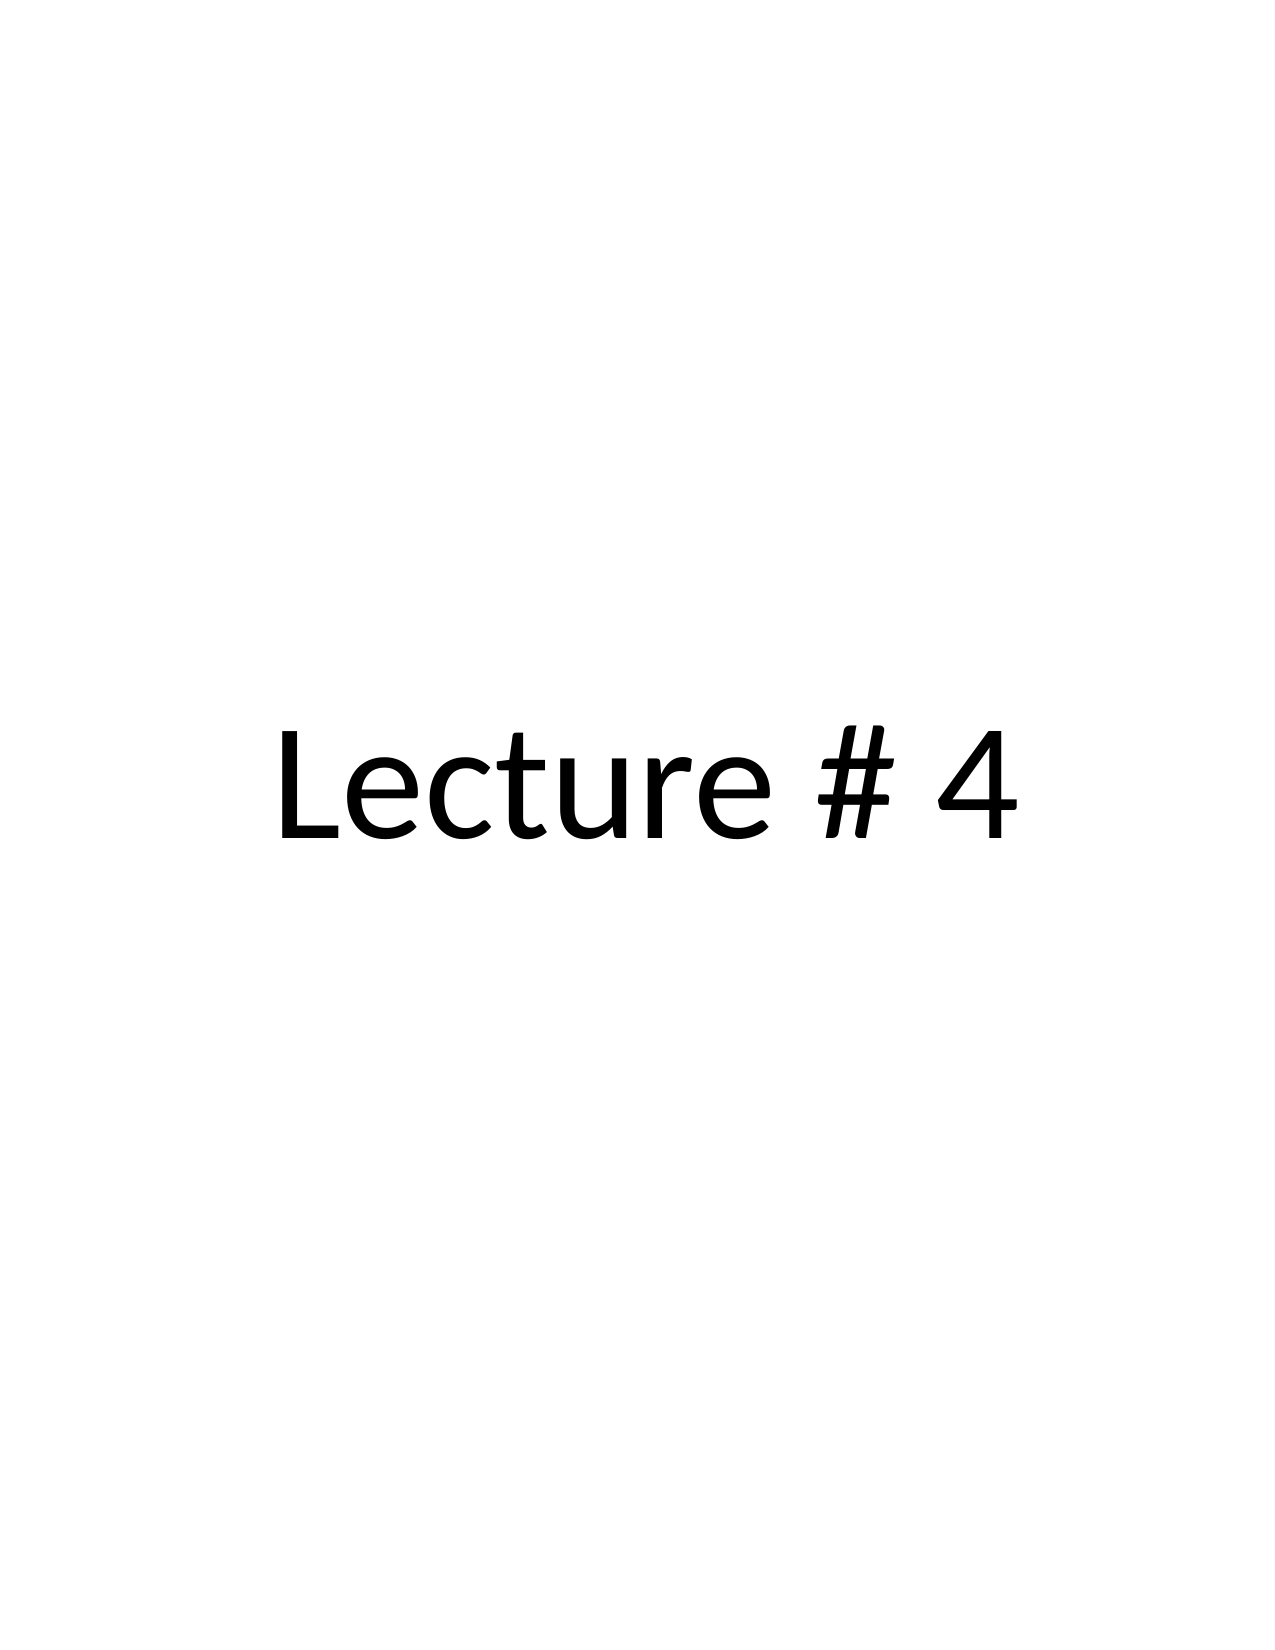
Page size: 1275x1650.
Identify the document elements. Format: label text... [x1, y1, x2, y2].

title Lecture # 4 [71, 672, 1220, 937]
